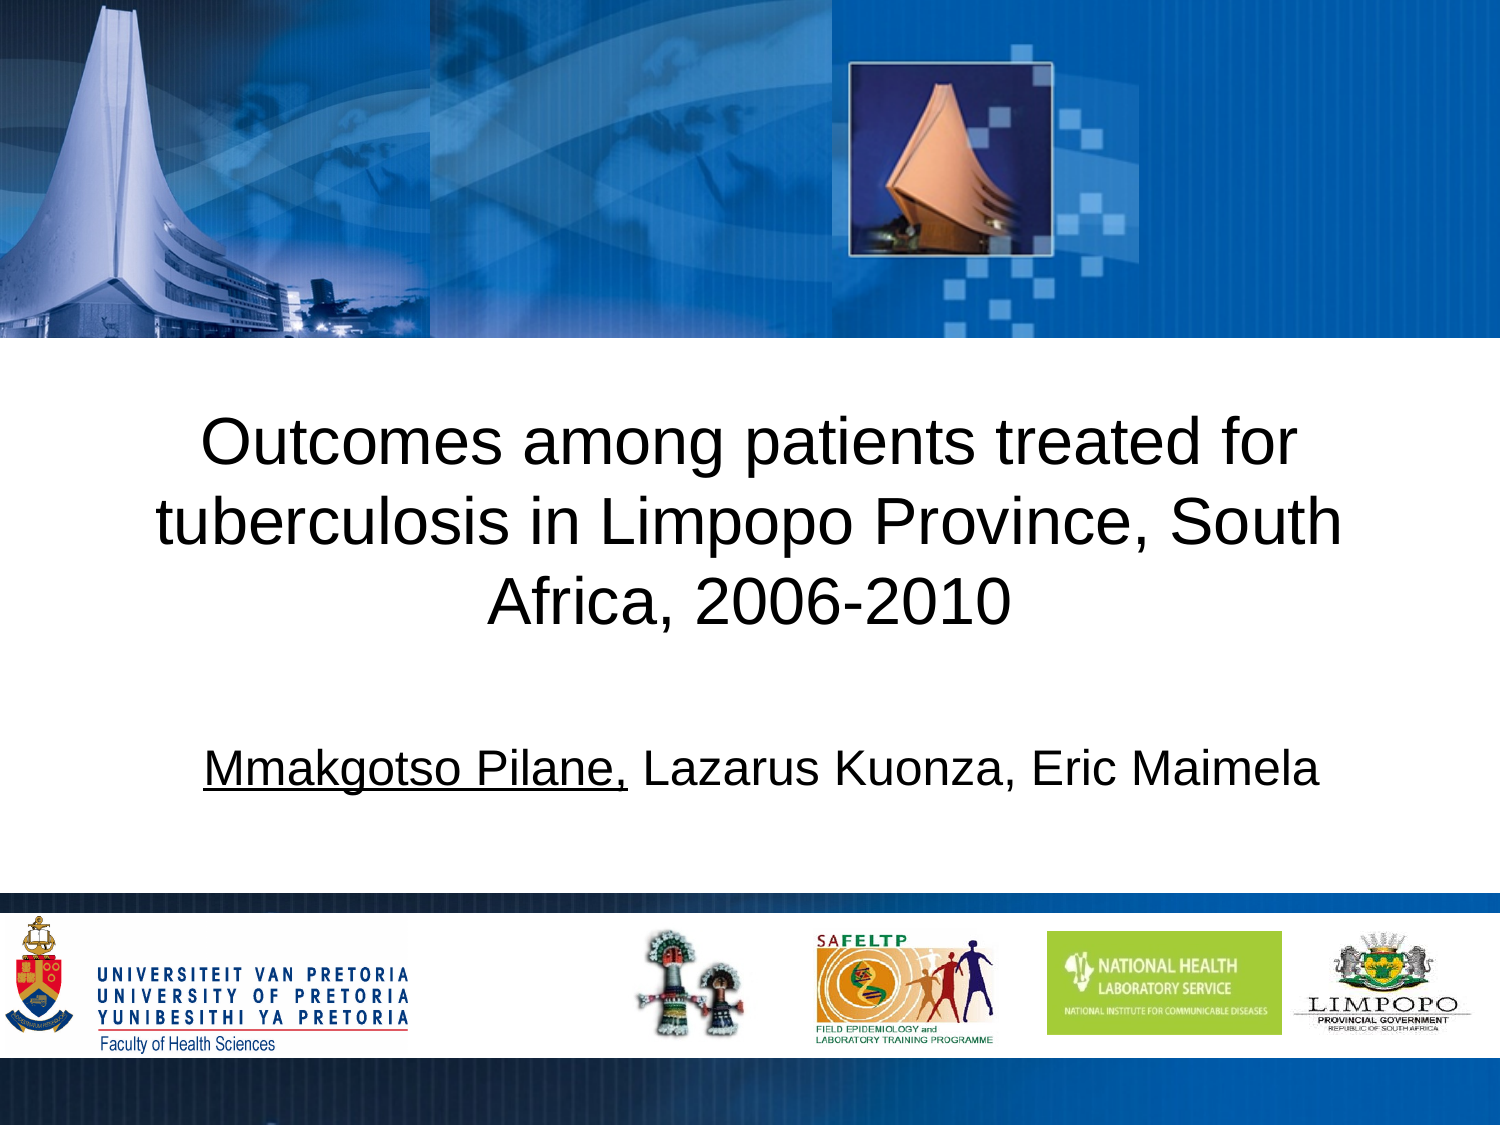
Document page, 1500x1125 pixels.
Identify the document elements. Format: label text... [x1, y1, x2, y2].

picture [1290, 930, 1476, 1035]
picture [0, 0, 1500, 339]
picture [0, 1058, 1500, 1125]
subtitle Mmakgotso Pilane, Lazarus Kuonza, Eric Maimela [100, 727, 1424, 835]
picture [1047, 930, 1282, 1036]
picture [0, 892, 1500, 913]
picture [5, 916, 408, 1054]
picture [812, 928, 999, 1048]
picture [619, 916, 762, 1055]
title Outcomes among patients treated for tuberculosis in Limpopo Province, South Africa, 2006-2010 [64, 396, 1436, 639]
